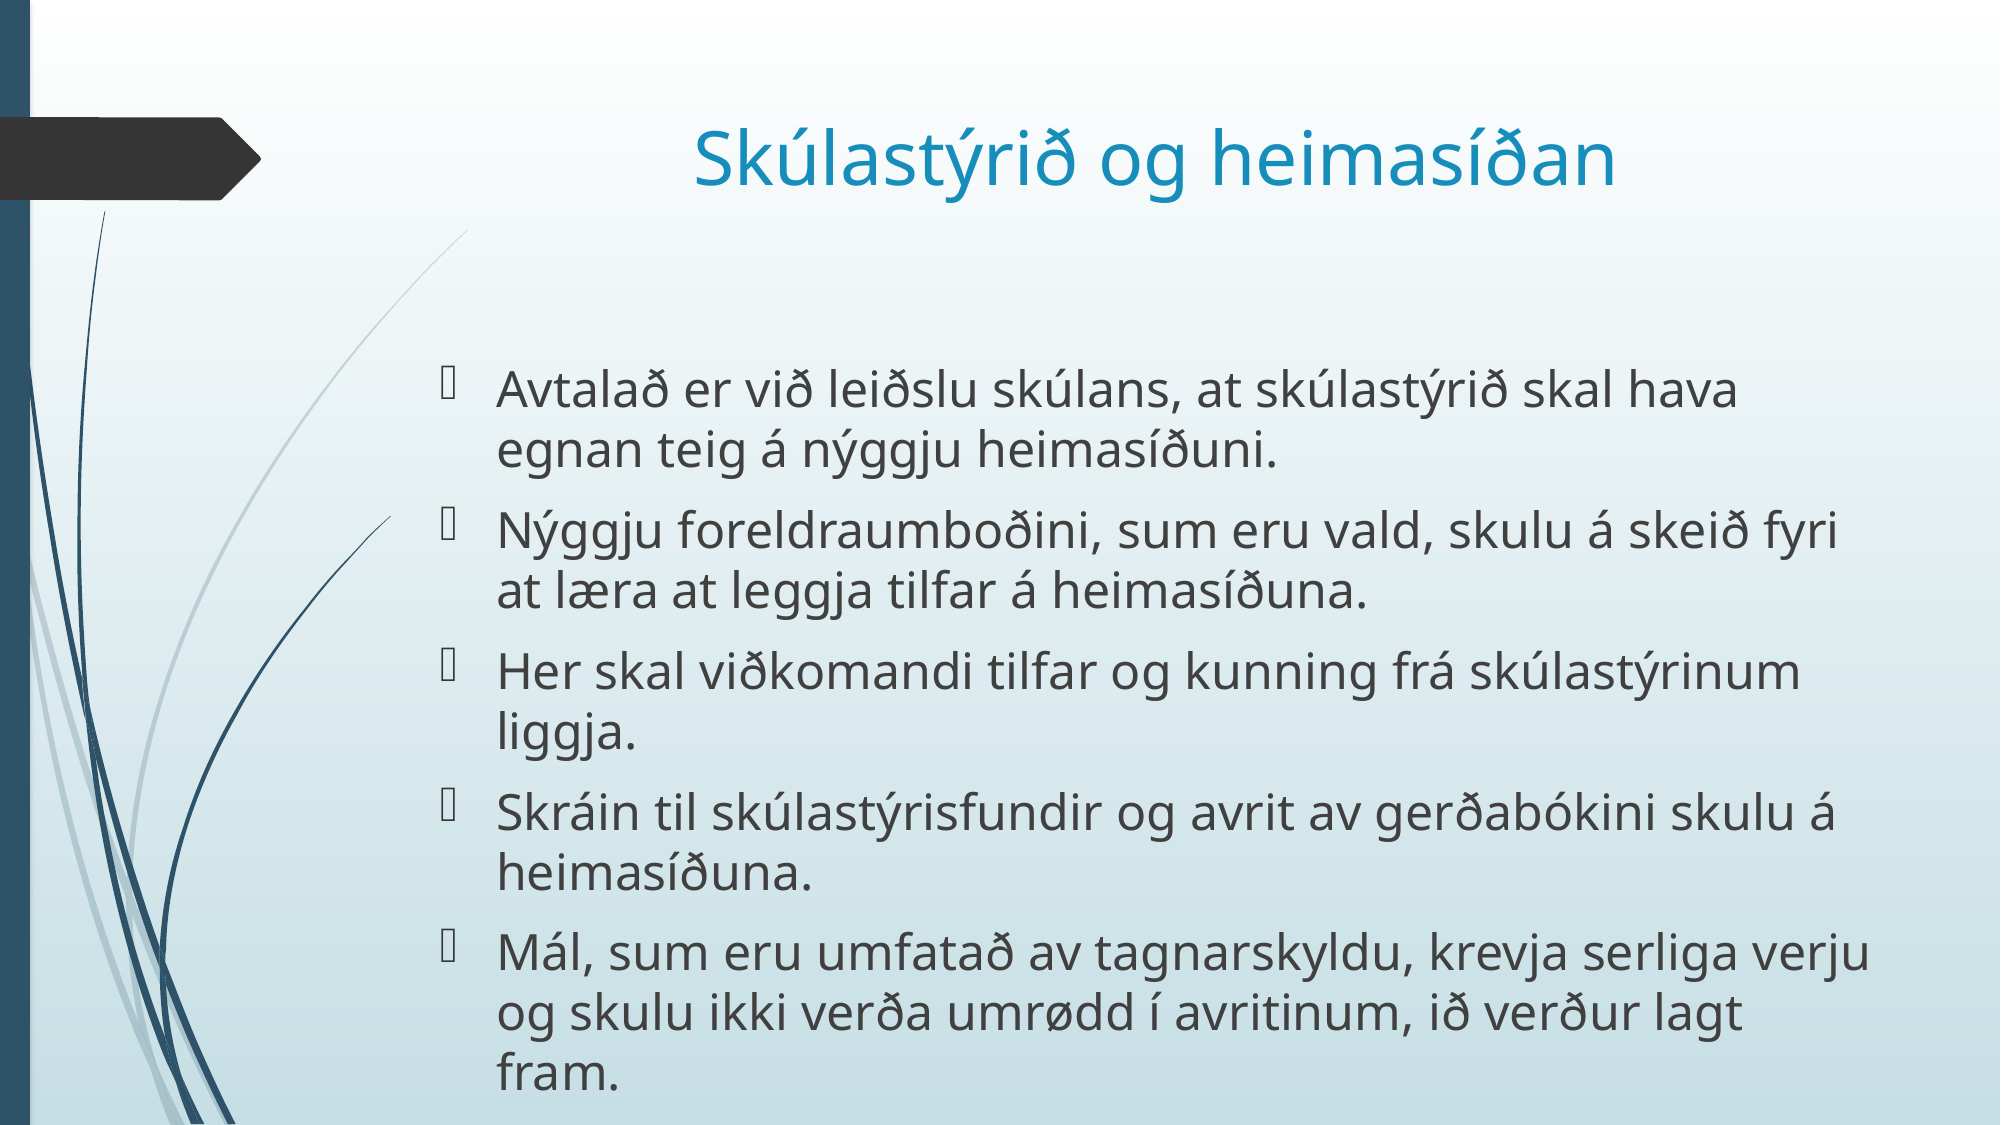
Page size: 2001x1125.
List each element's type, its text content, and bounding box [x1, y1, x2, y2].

title Skúlastýrið og heimasíðan [425, 102, 1888, 313]
list Avtalað er við leiðslu skúlans, at skúlastýrið skal hava egnan teig á nýggju heimasíðuni. Nýggju foreldraumboðini, sum eru vald, skulu á skeið fyri at læra at leggja tilfar á heimasíðuna. Her skal viðkomandi tilfar og kunning frá skúlastýrinum liggja. Skráin til skúlastýrisfundir og avrit av gerðabókini skulu á heimasíðuna. Mál, sum eru umfatað av tagnarskyldu, krevja serliga verju og skulu ikki verða umrødd í avritinum, ið verður lagt fram. [424, 350, 1888, 970]
